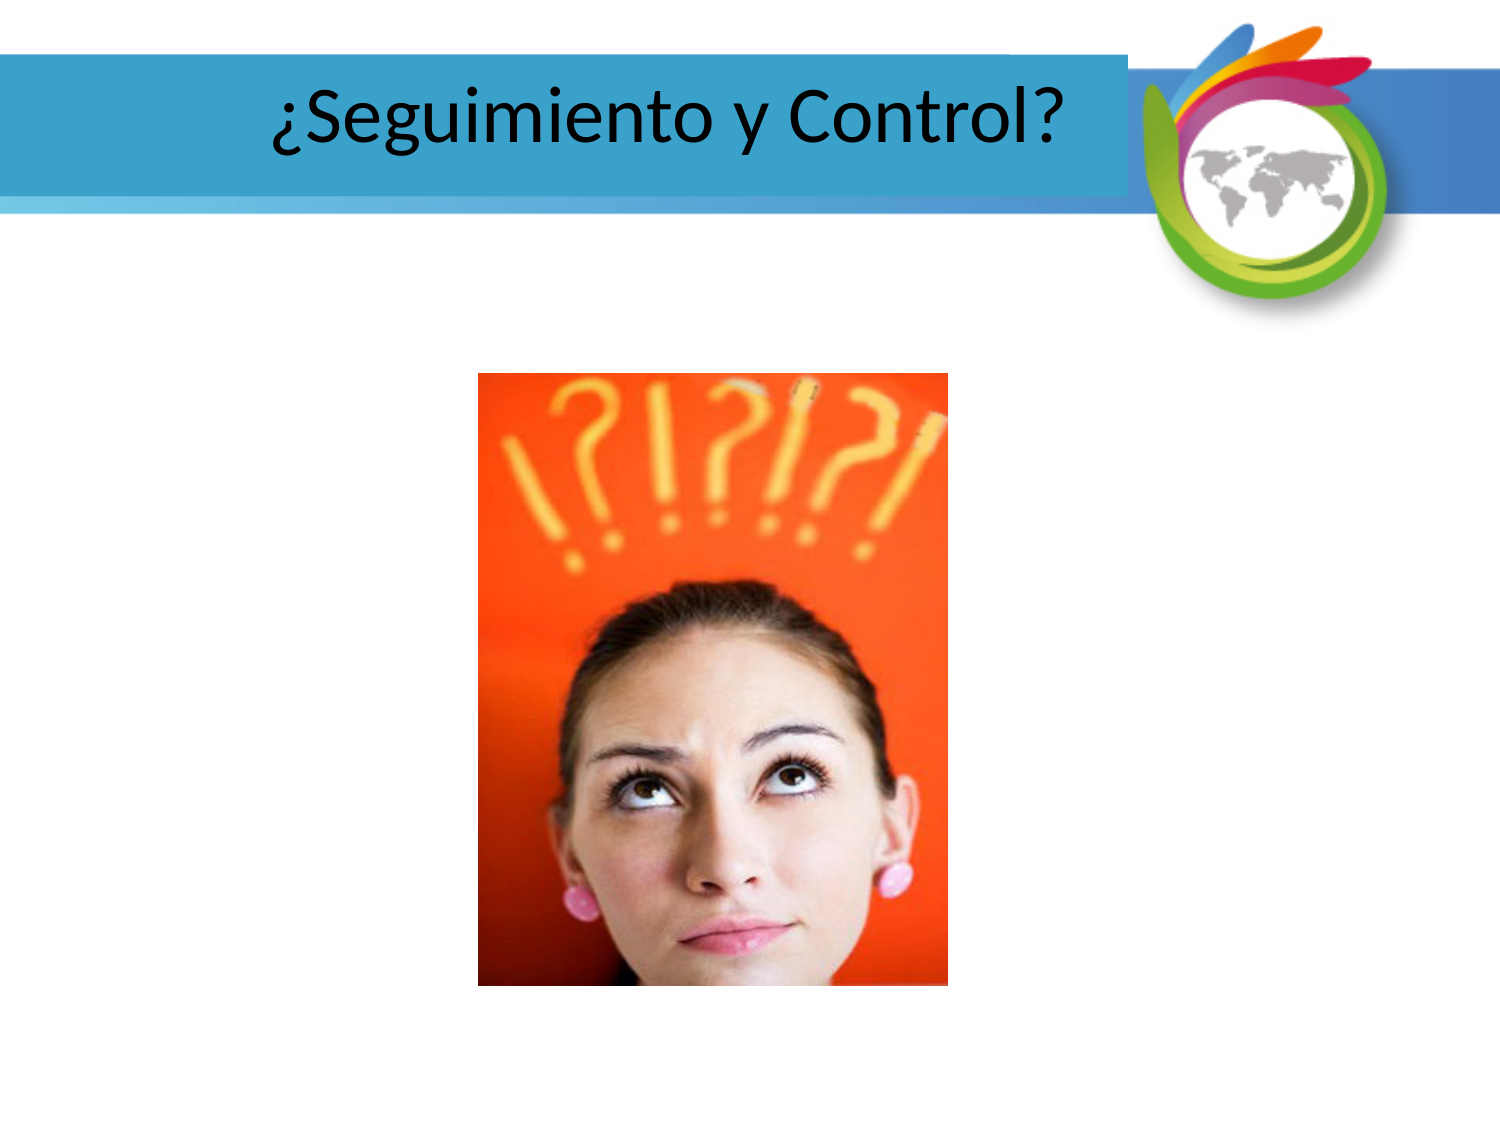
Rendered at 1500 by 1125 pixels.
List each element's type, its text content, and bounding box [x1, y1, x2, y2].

title ¿Seguimiento y Control? [253, 54, 1154, 243]
picture [0, 0, 1500, 1125]
